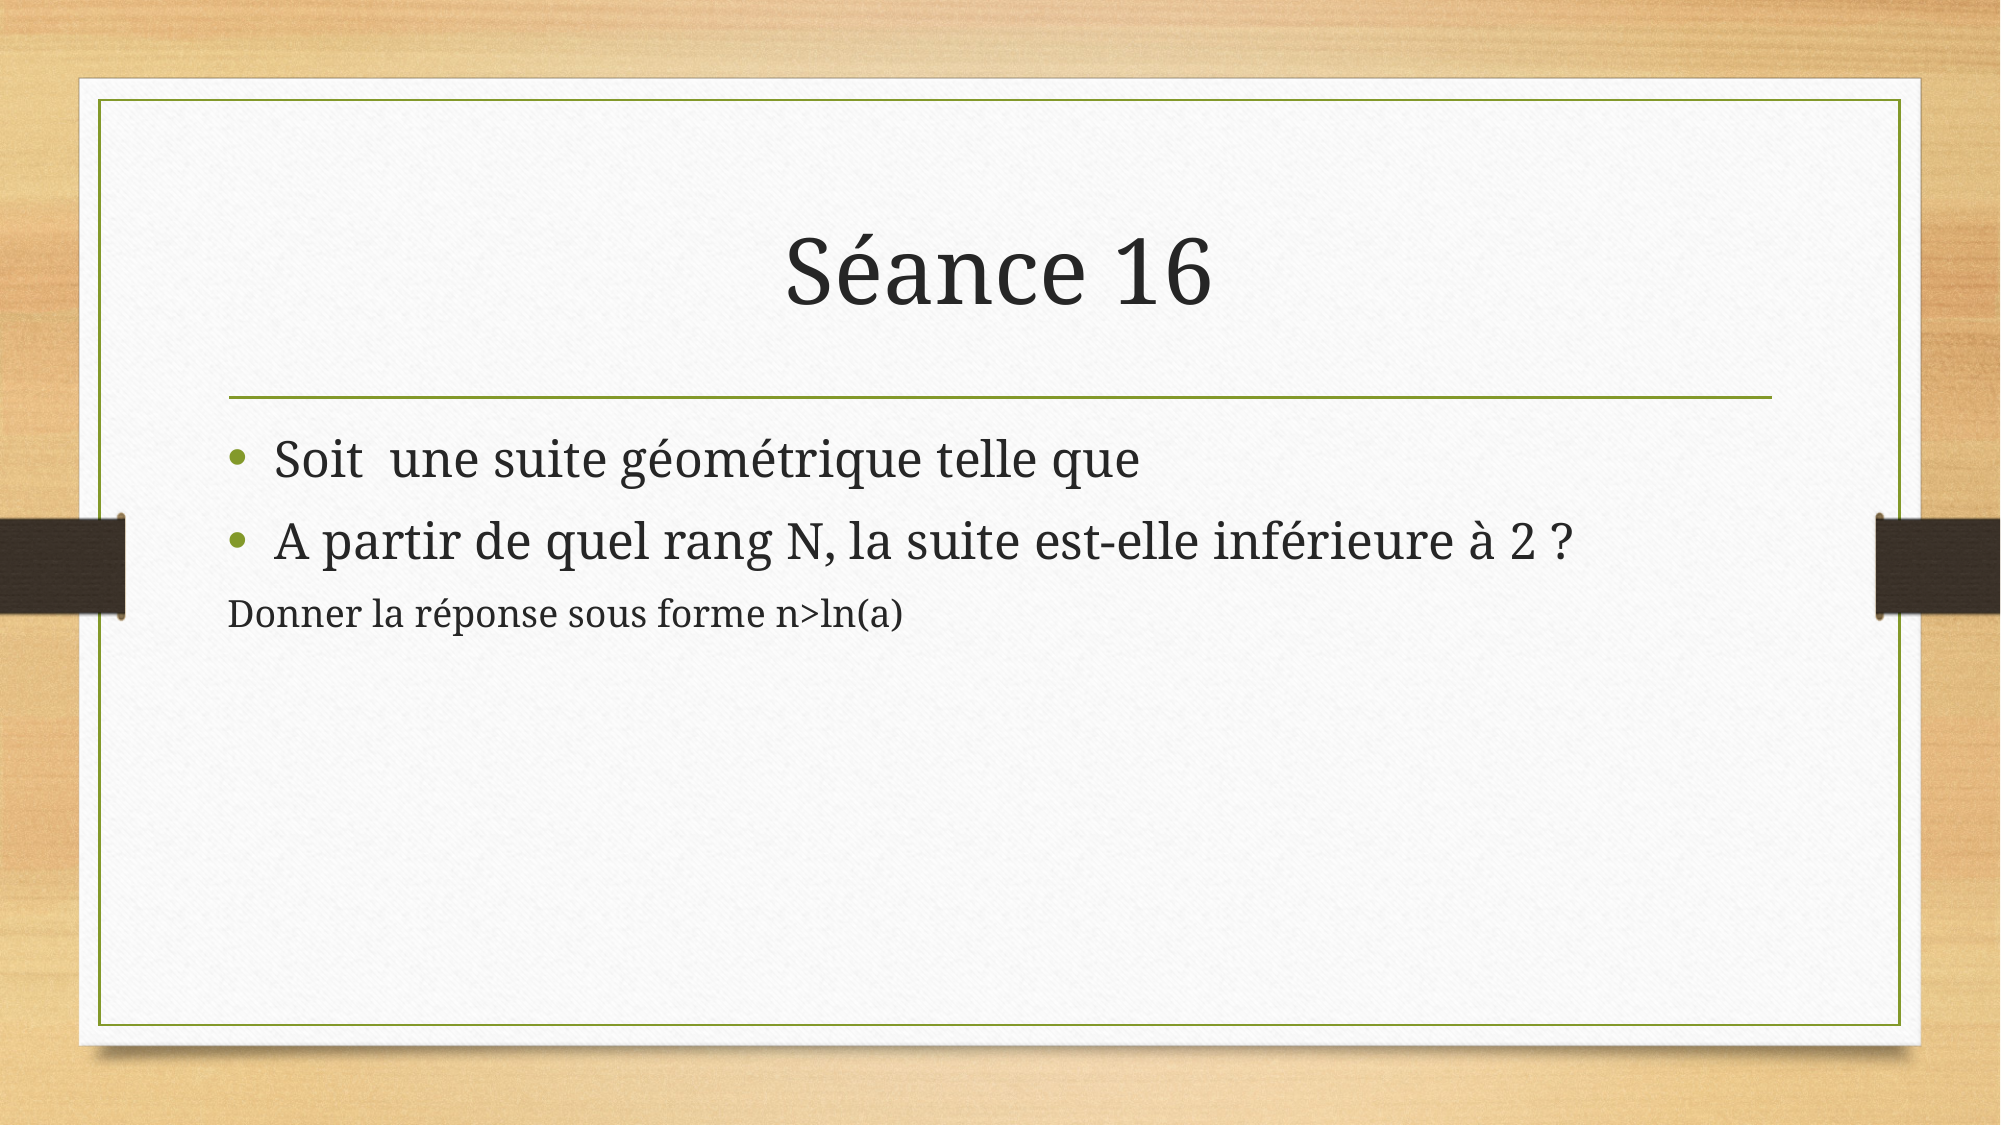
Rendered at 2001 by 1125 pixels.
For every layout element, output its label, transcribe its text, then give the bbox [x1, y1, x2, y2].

picture [0, 0, 2001, 1125]
title Séance 16 [212, 161, 1788, 375]
